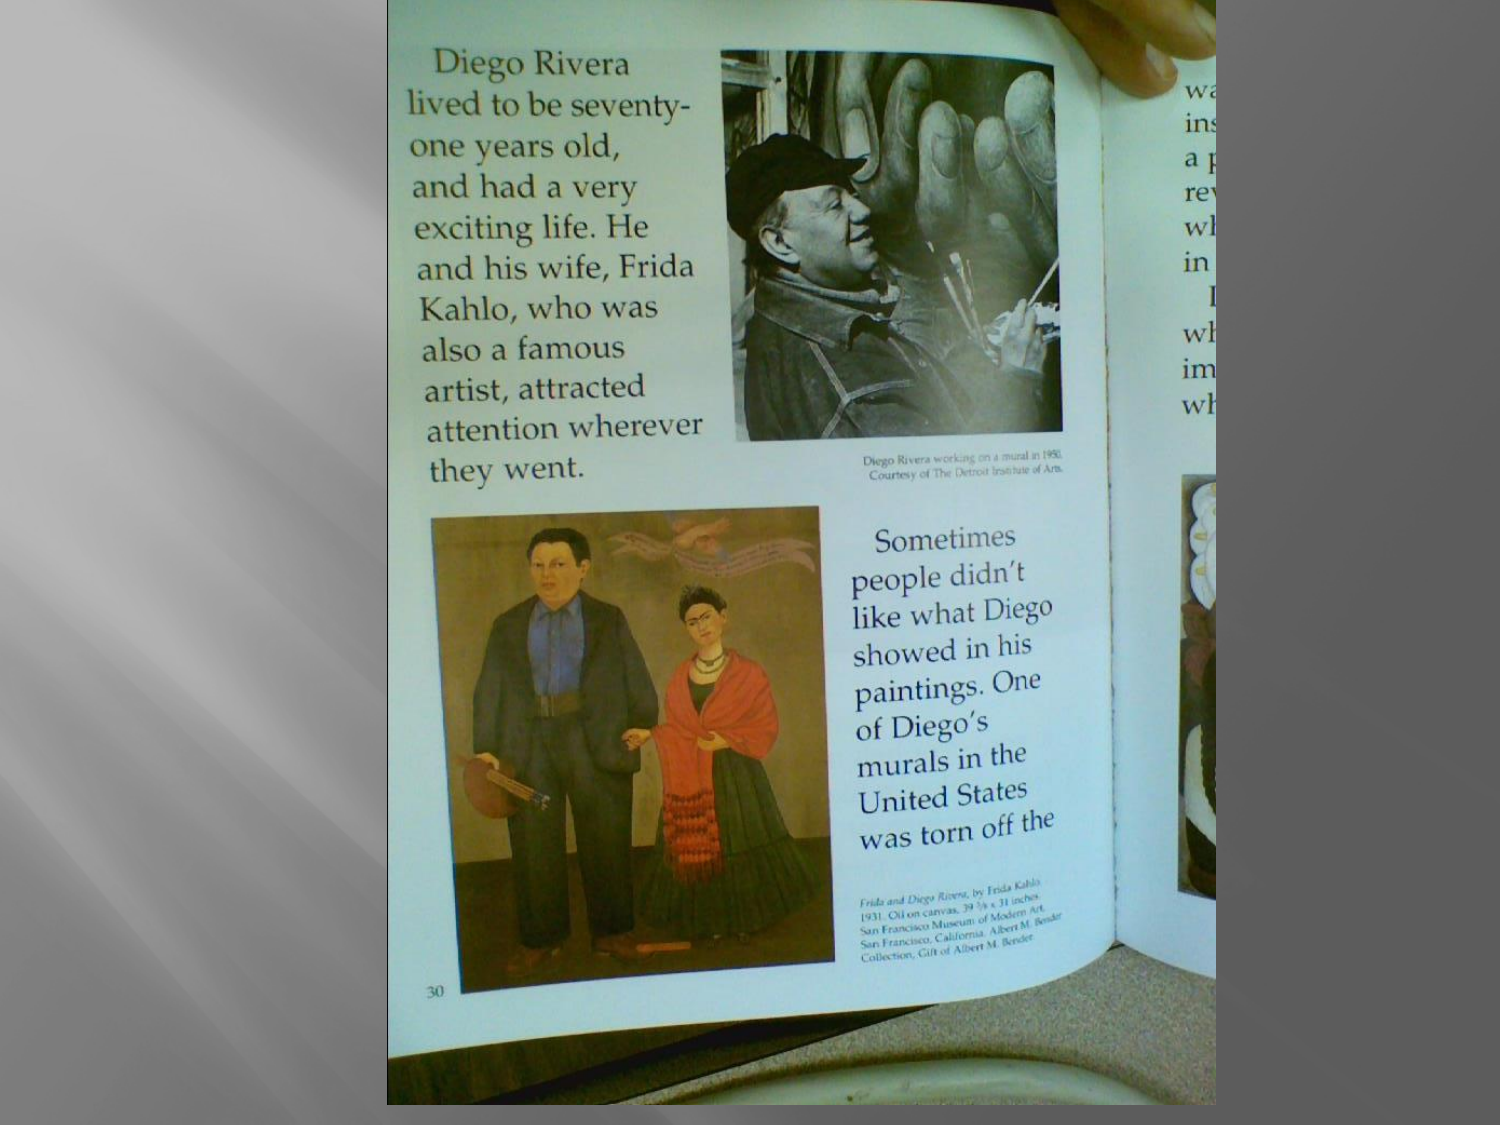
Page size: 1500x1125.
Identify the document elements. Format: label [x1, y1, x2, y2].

list [387, 0, 1217, 1105]
